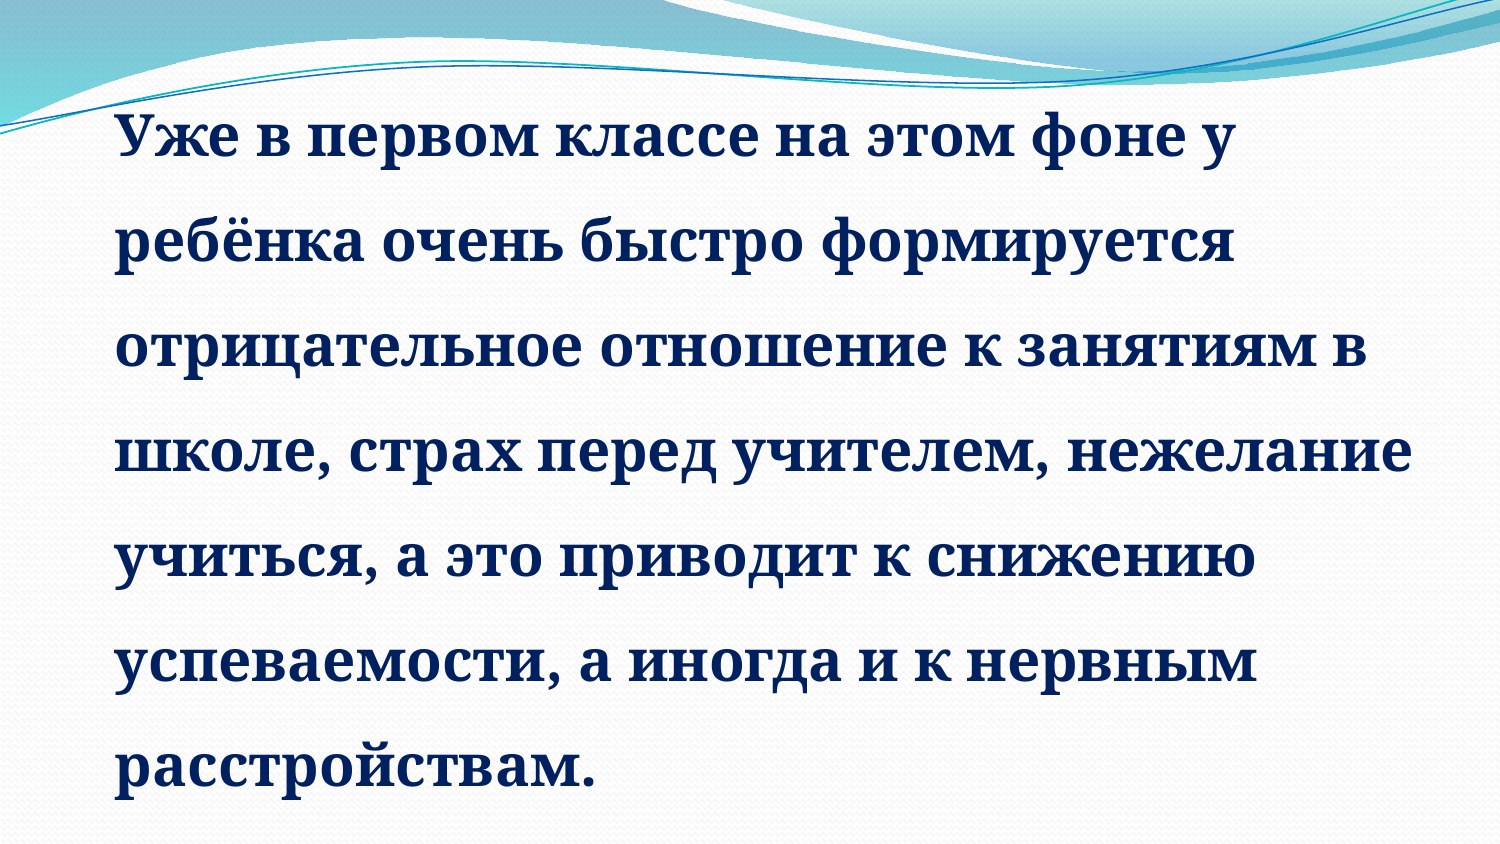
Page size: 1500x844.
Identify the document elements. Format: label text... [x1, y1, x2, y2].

text_box Уже в первом классе на этом фоне у ребёнка очень быстро формируется отрицательное отношение к занятиям в школе, страх перед учителем, нежелание учиться, а это приводит к снижению успеваемости, а иногда и к нервным расстройствам. [100, 55, 1436, 805]
